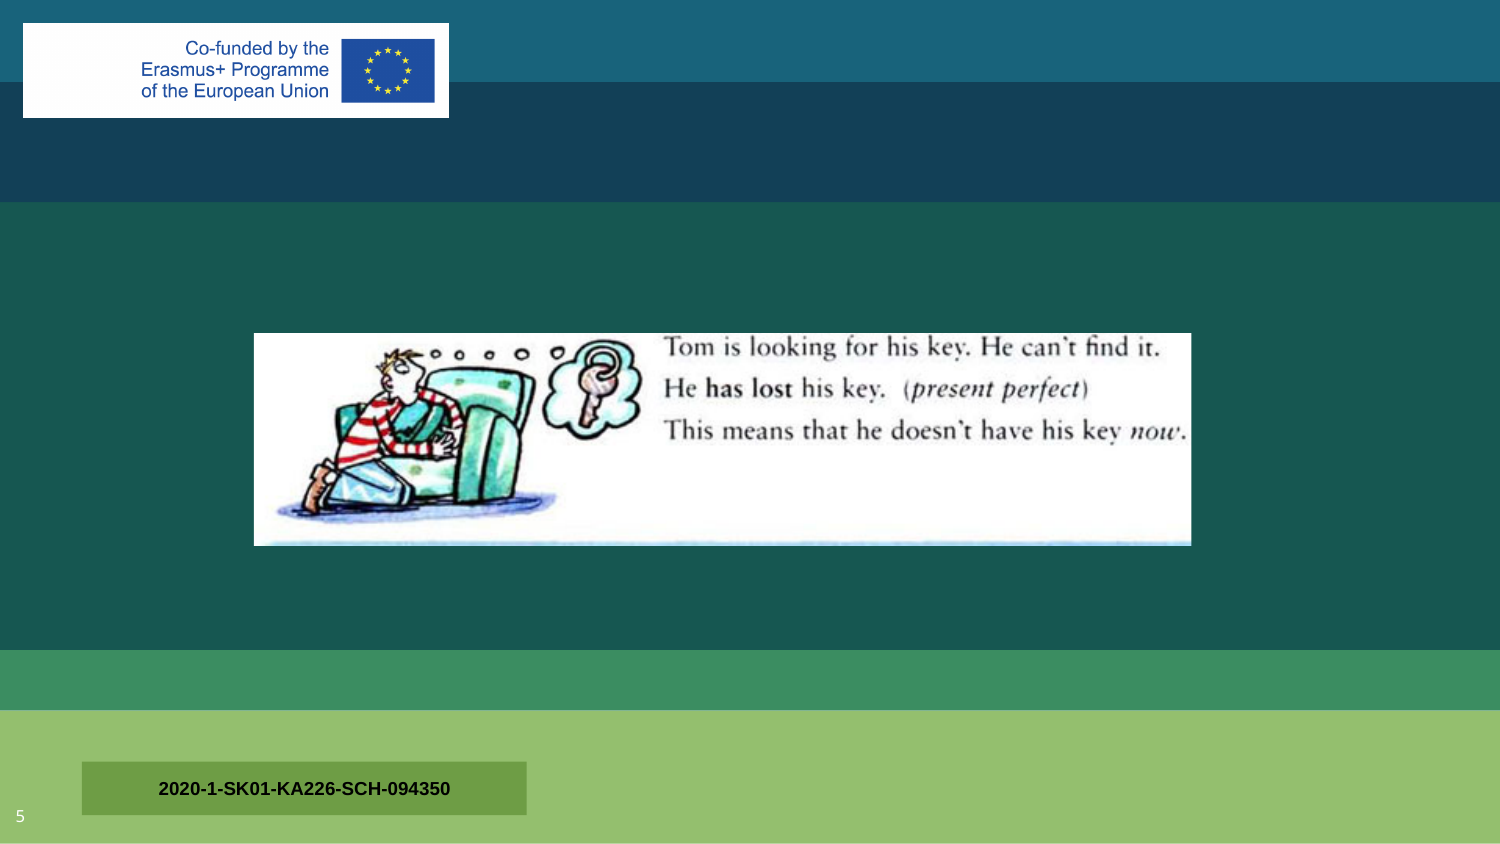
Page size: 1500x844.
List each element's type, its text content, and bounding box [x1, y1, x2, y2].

text_box ‹#› [0, 790, 49, 844]
picture [253, 332, 1192, 547]
picture [23, 23, 450, 118]
text_box 2020-1-SK01-KA226-SCH-094350 [81, 761, 527, 816]
